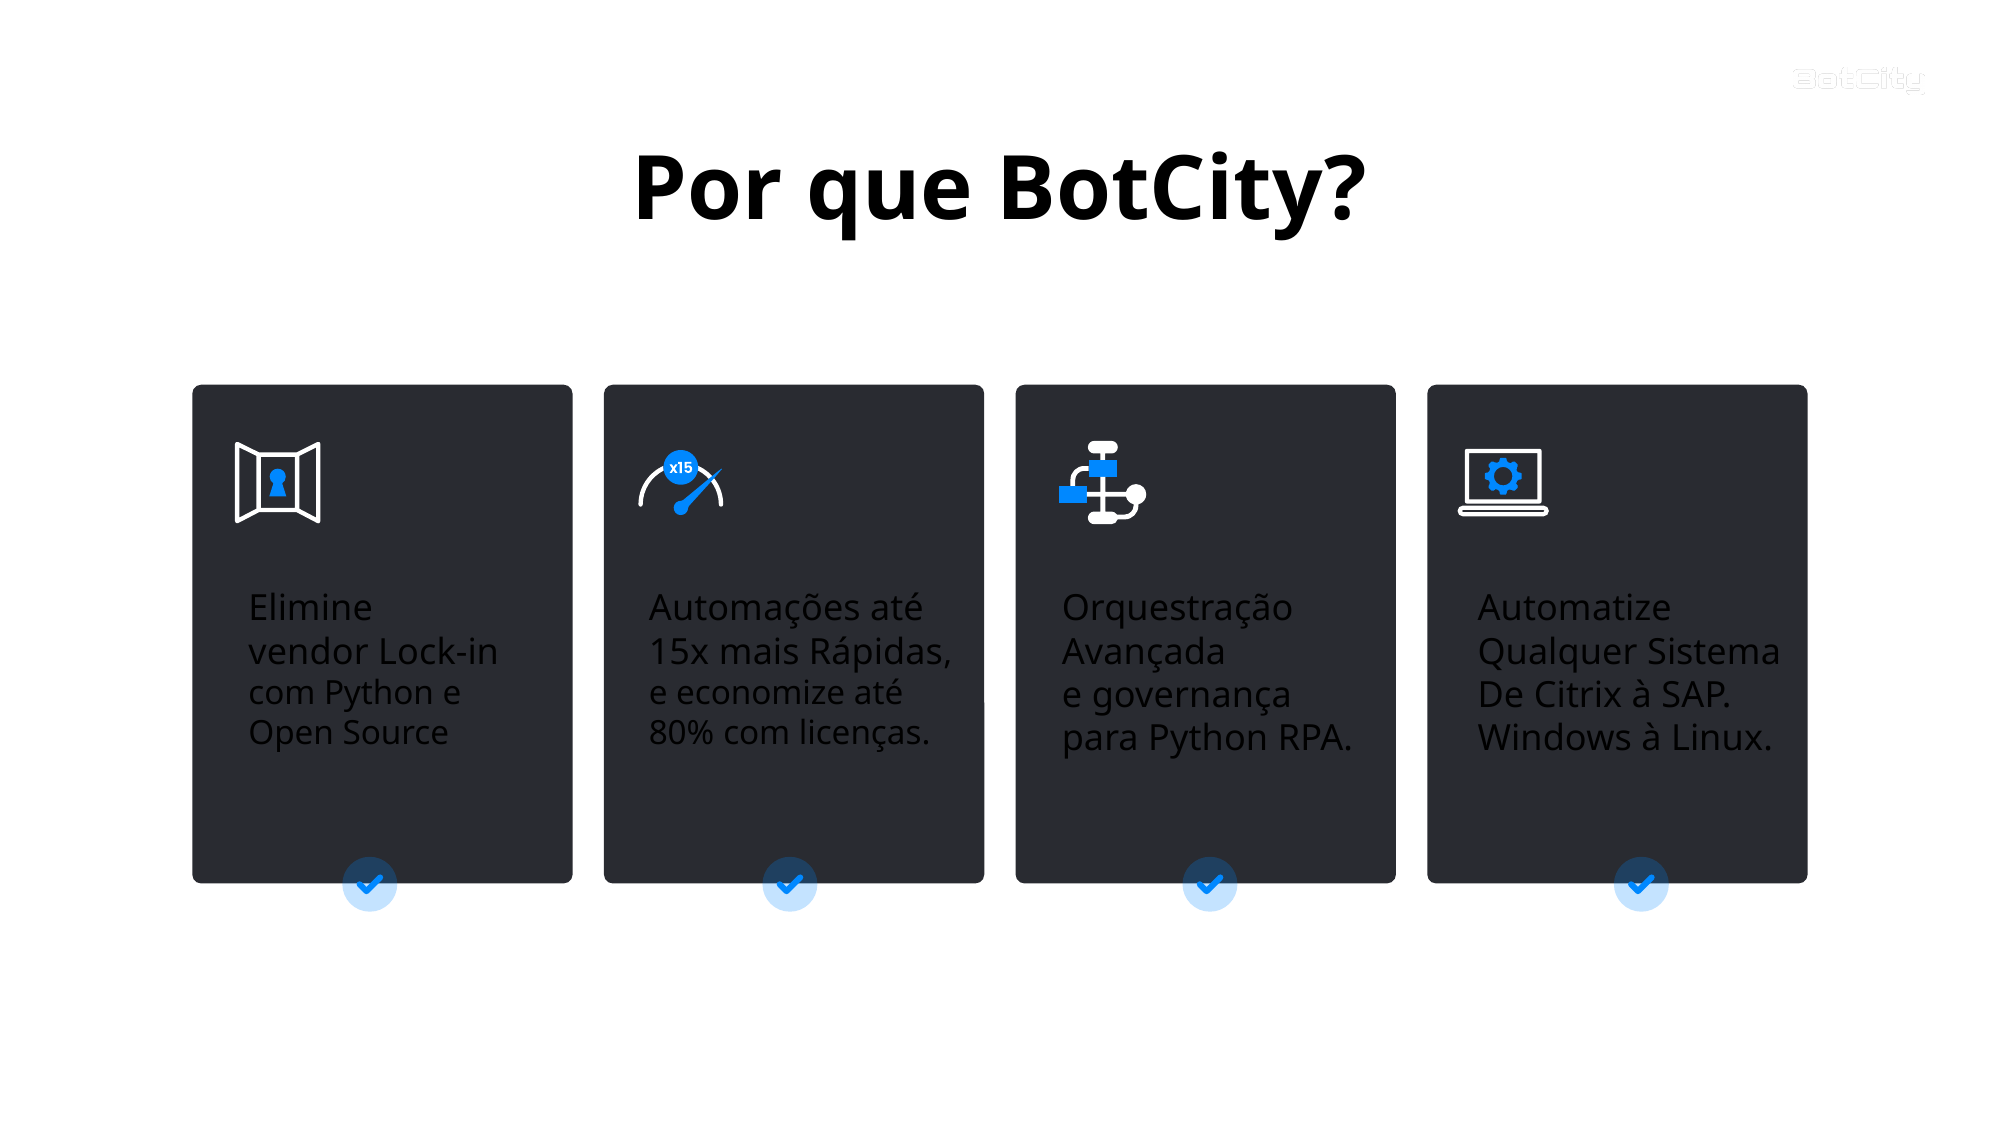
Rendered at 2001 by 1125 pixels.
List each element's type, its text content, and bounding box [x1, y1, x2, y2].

picture [1793, 66, 1925, 95]
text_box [342, 856, 398, 912]
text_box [1613, 856, 1669, 912]
text_box [192, 384, 573, 884]
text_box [1182, 856, 1238, 912]
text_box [638, 450, 724, 516]
text_box [1427, 384, 1808, 884]
title Por que BotCity? [557, 122, 1443, 351]
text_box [1058, 440, 1147, 525]
text_box Automatize Qualquer Sistema De Citrix à SAP. Windows à Linux. [1457, 564, 1823, 778]
text_box [603, 384, 985, 884]
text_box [762, 856, 818, 912]
text_box Elimine vendor Lock-in com Python e Open Source [228, 564, 544, 772]
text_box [234, 441, 321, 524]
text_box [1015, 384, 1396, 884]
text_box Orquestração Avançada e governança para Python RPA. [1041, 564, 1378, 778]
text_box Automações até 15x mais Rápidas, e economize até 80% com licenças. [628, 564, 985, 772]
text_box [1457, 448, 1549, 517]
